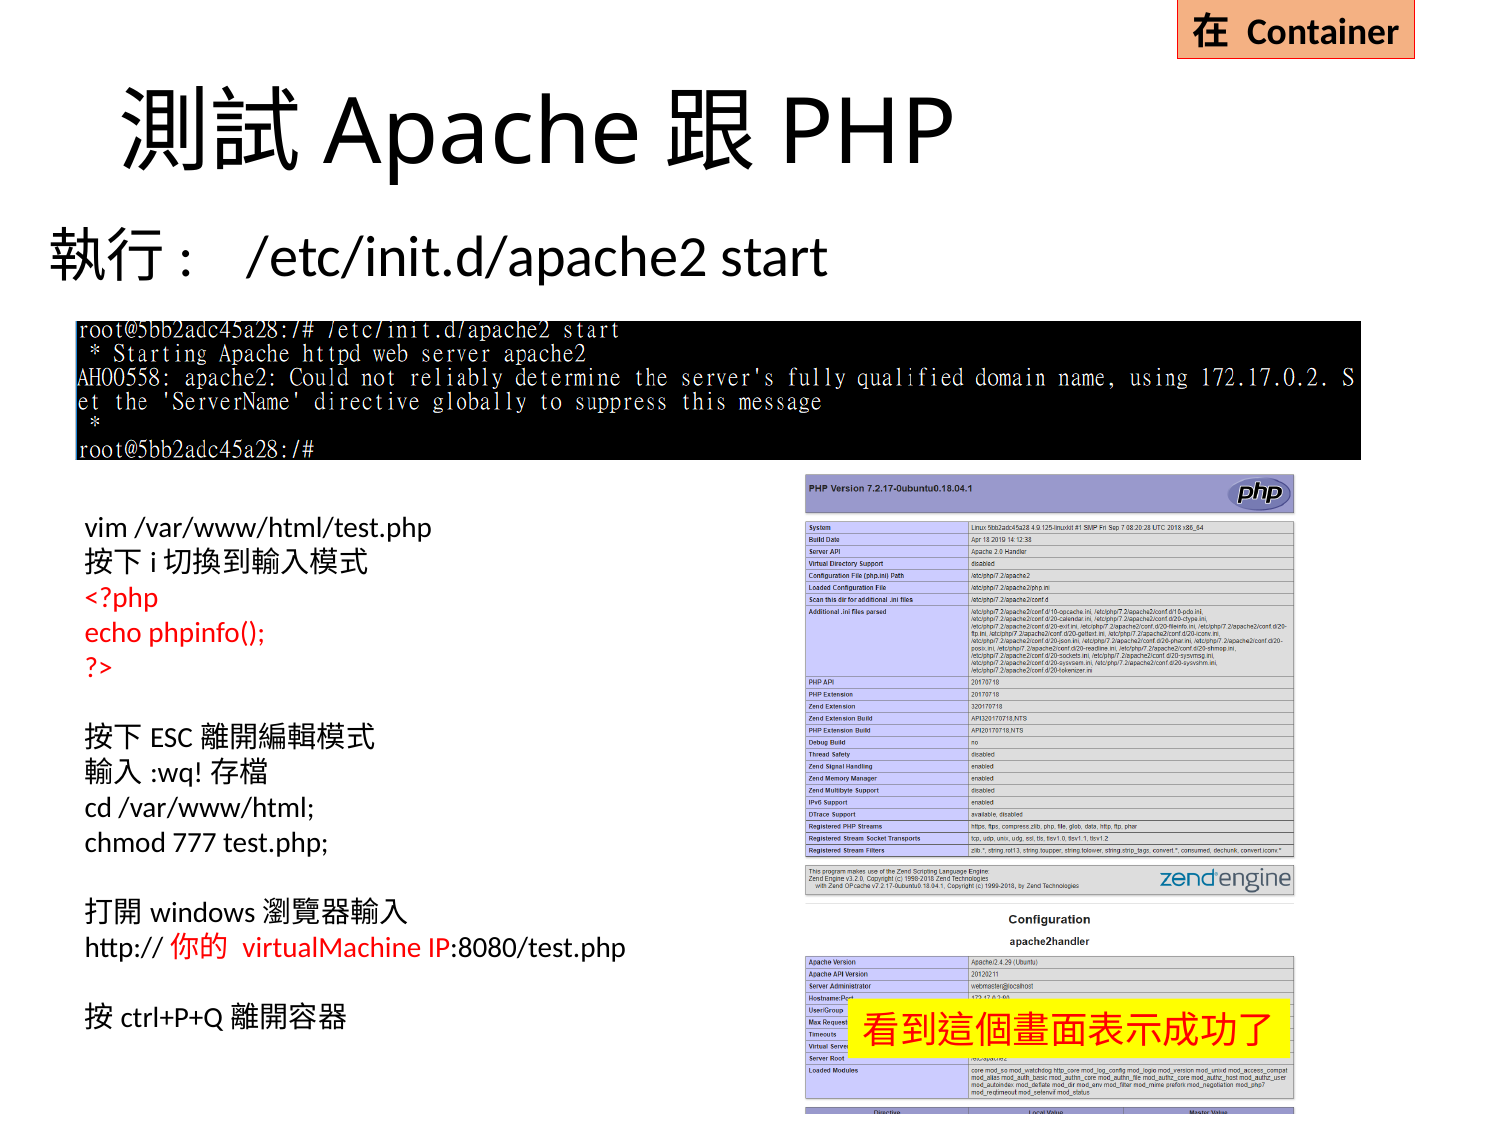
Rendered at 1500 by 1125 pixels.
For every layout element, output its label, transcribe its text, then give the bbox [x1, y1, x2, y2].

list 執行: /etc/init.d/apache2 start [33, 218, 1327, 456]
text_box 在 Container [1177, 0, 1415, 59]
picture [773, 469, 1327, 1114]
text_box vim /var/www/html/test.php 按下i切換到輸入模式 <?php echo phpinfo(); ?> 按下ESC離開編輯模式 輸入:wq!存檔 cd /var/www/html; chmod 777 test.php; 打開windows瀏覽器輸入 http://你的 virtualMachine IP:8080/test.php 按ctrl+P+Q離開容器 [69, 501, 773, 1041]
picture [74, 321, 1361, 460]
title 測試Apache跟PHP [103, 64, 1397, 205]
